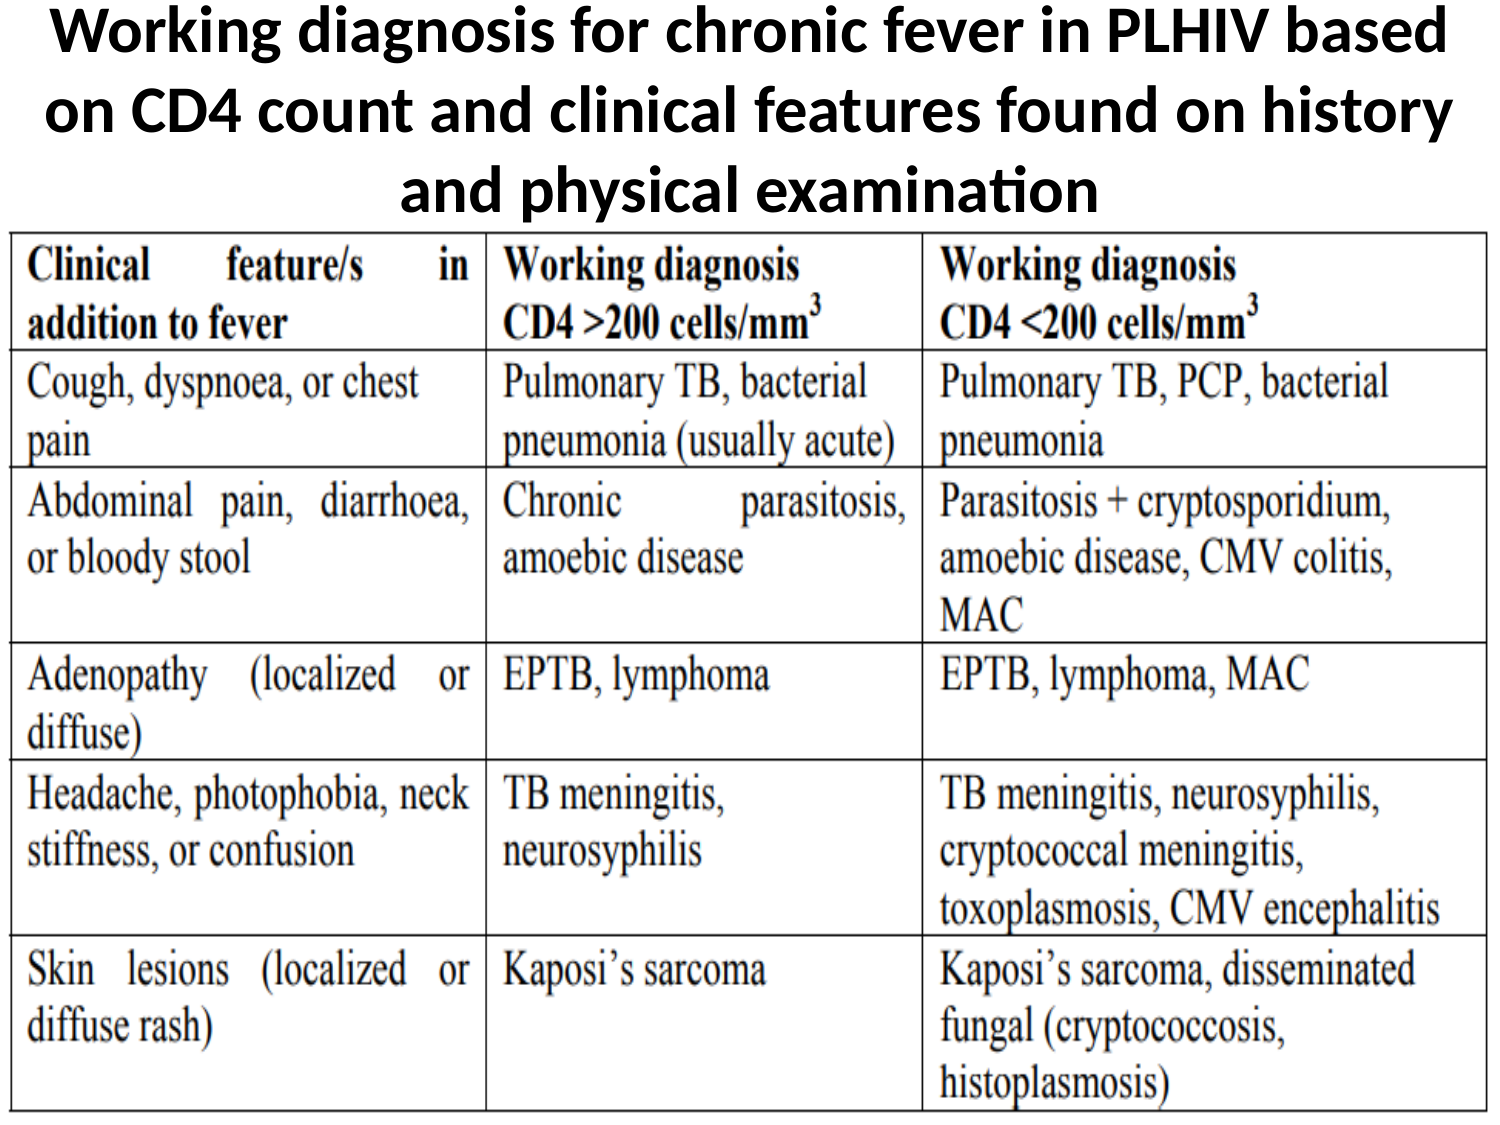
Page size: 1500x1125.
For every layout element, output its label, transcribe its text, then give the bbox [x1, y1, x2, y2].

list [0, 224, 1500, 1125]
title Working diagnosis for chronic fever in PLHIV based on CD4 count and clinical features found on history and physical examination [0, 0, 1500, 213]
